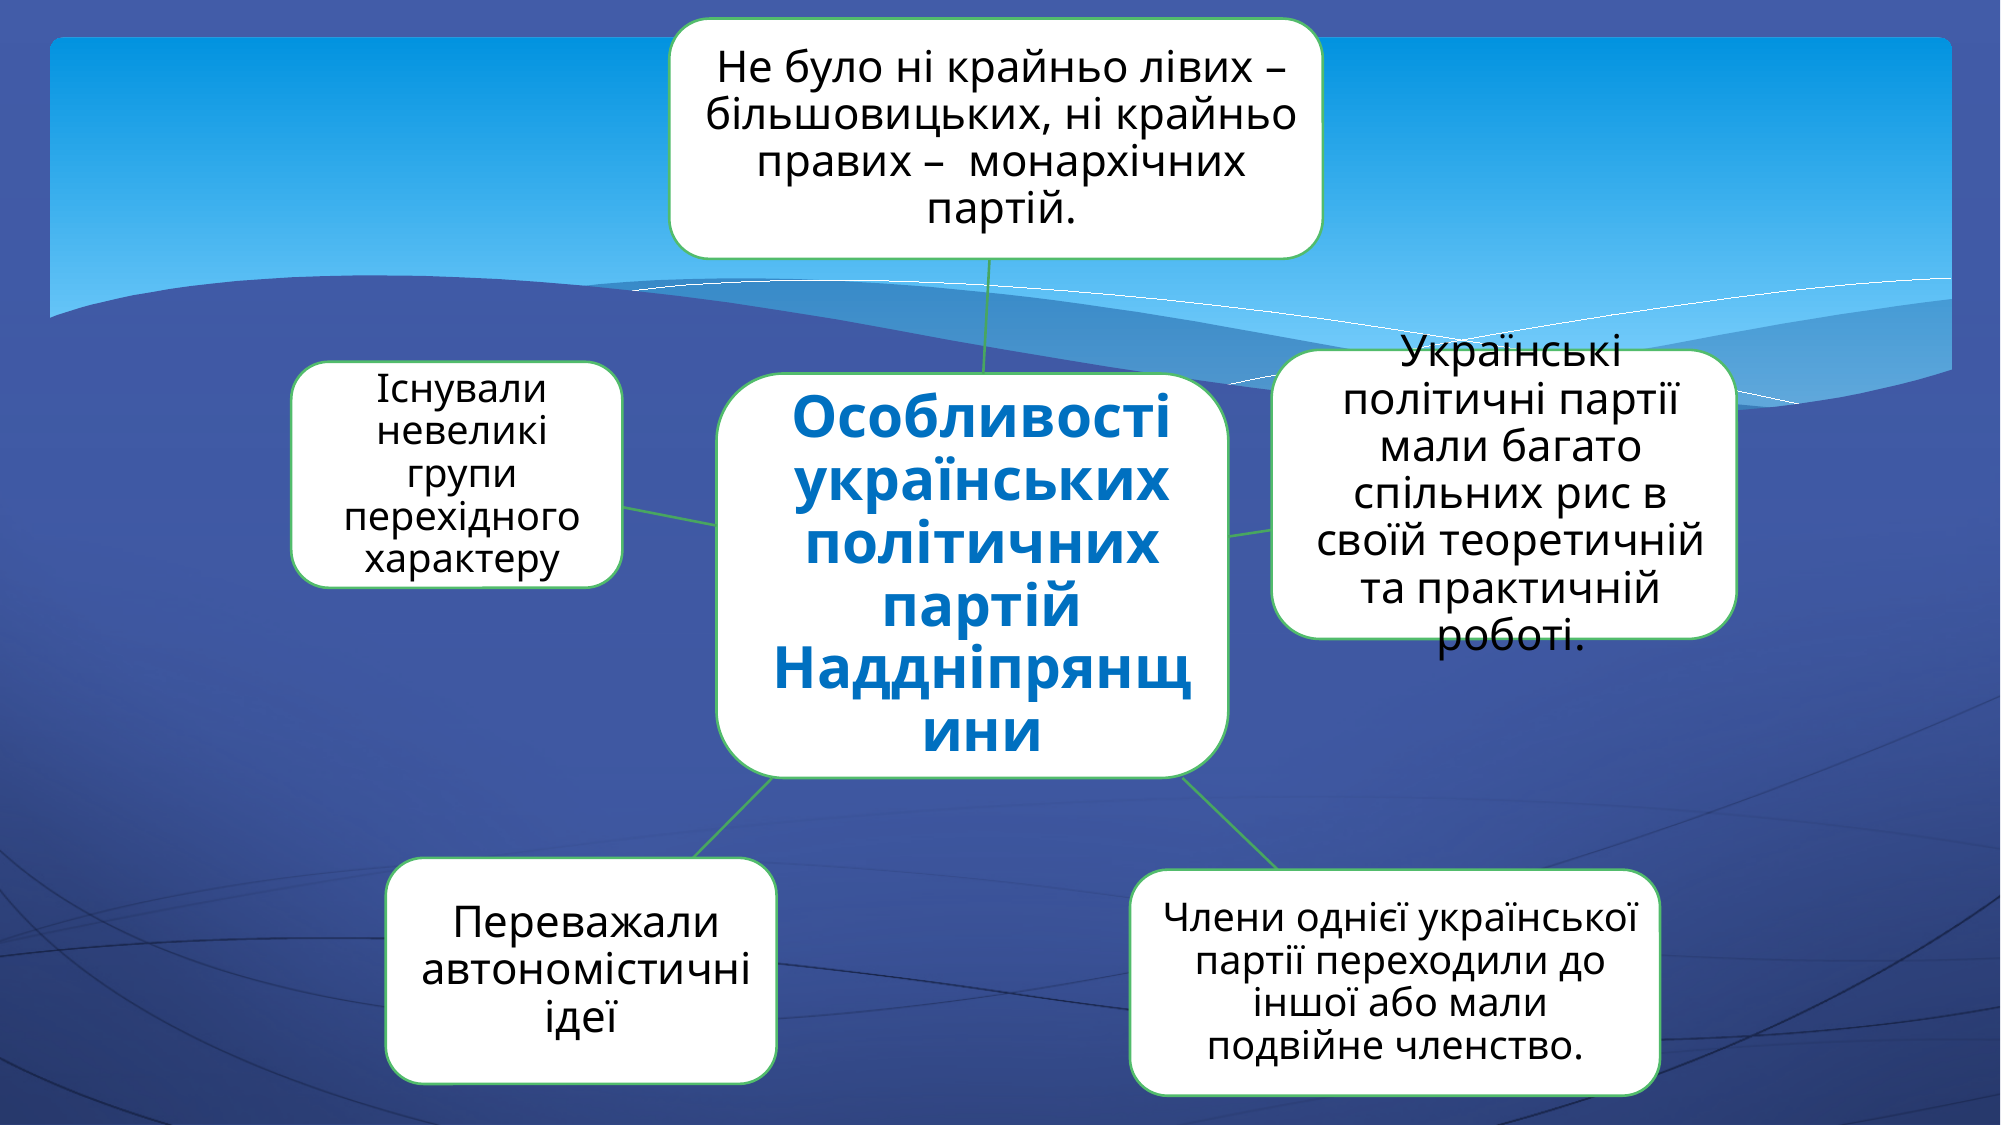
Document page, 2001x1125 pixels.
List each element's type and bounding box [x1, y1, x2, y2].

list [137, 0, 1922, 1125]
